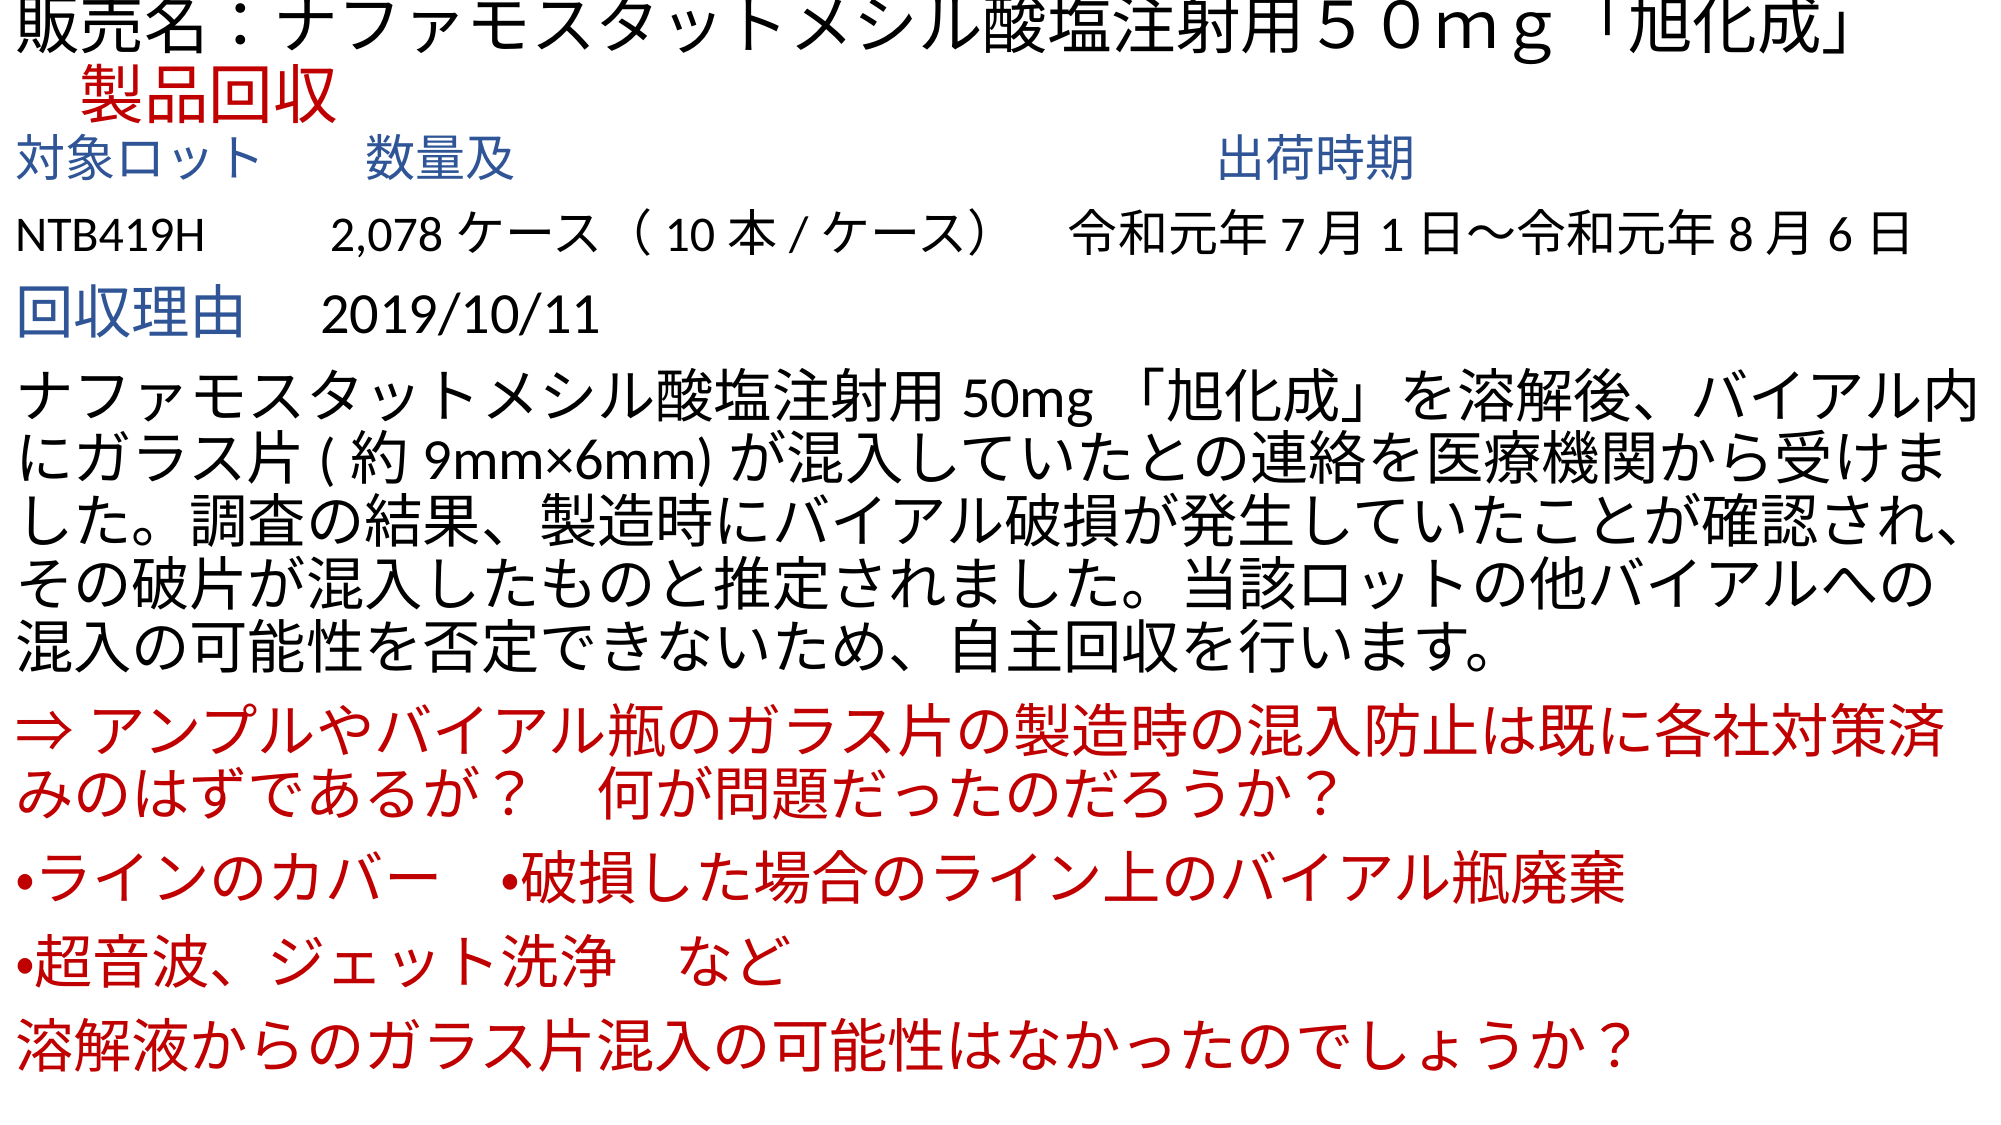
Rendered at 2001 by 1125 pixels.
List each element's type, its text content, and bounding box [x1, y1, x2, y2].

title 販売名：ナファモスタットメシル酸塩注射用５０ｍｇ「旭化成」 製品回収 [0, 20, 2000, 104]
list 対象ロット 数量及 出荷時期 NTB419H 2,078ケース（10本/ケース） 令和元年7月1日～令和元年8月6日 回収理由 2019/10/11 ナファモスタットメシル酸塩注射用50mg「旭化成」を溶解後、バイアル内にガラス片(約9mm×6mm)が混入していたとの連絡を医療機関から受けました。調査の結果、製造時にバイアル破損が発生していたことが確認され、その破片が混入したものと推定されました。当該ロットの他バイアルへの混入の可能性を否定できないため、自主回収を行います。 ⇒アンプルやバイアル瓶のガラス片の製造時の混入防止は既に各社対策済みのはずであるが？ 何が問題だったのだろうか？ ・ラインのカバー ・破損した場合のライン上のバイアル瓶廃棄 ・超音波、ジェット洗浄 など 溶解液からのガラス片混入の可能性はなかったのでしょうか？ [0, 125, 2000, 1125]
